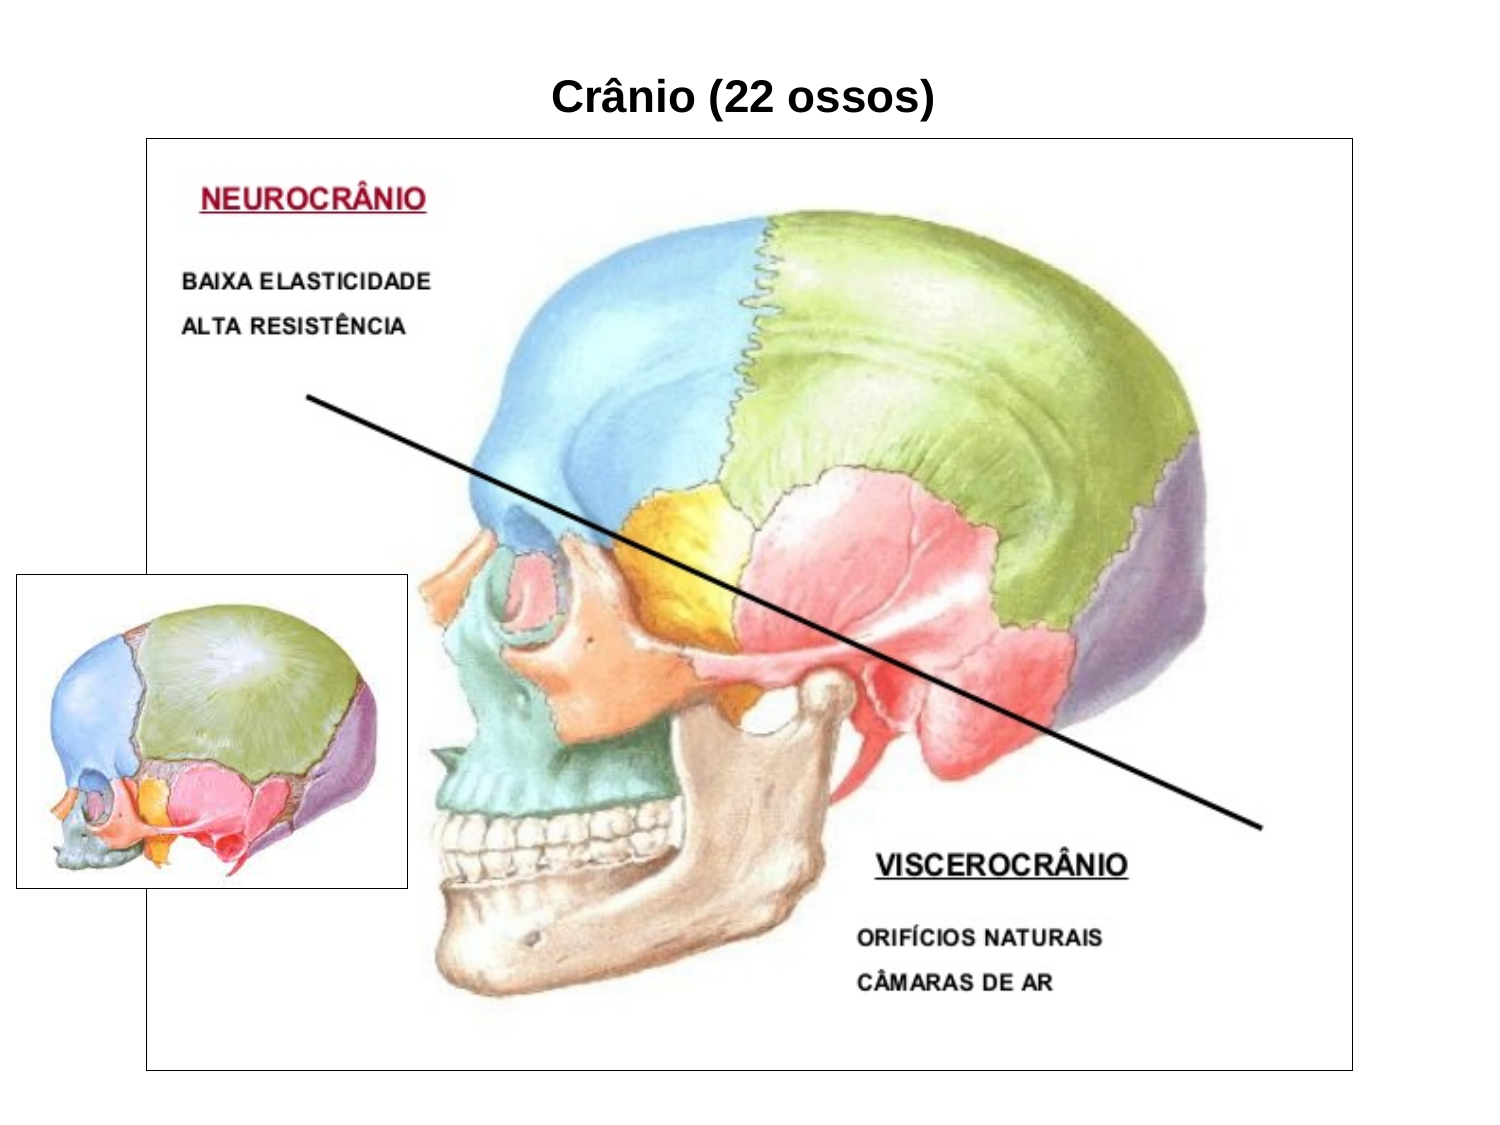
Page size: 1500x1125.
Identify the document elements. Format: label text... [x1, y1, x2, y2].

title Crânio (22 ossos) [75, 45, 1425, 144]
picture [16, 138, 1353, 1071]
